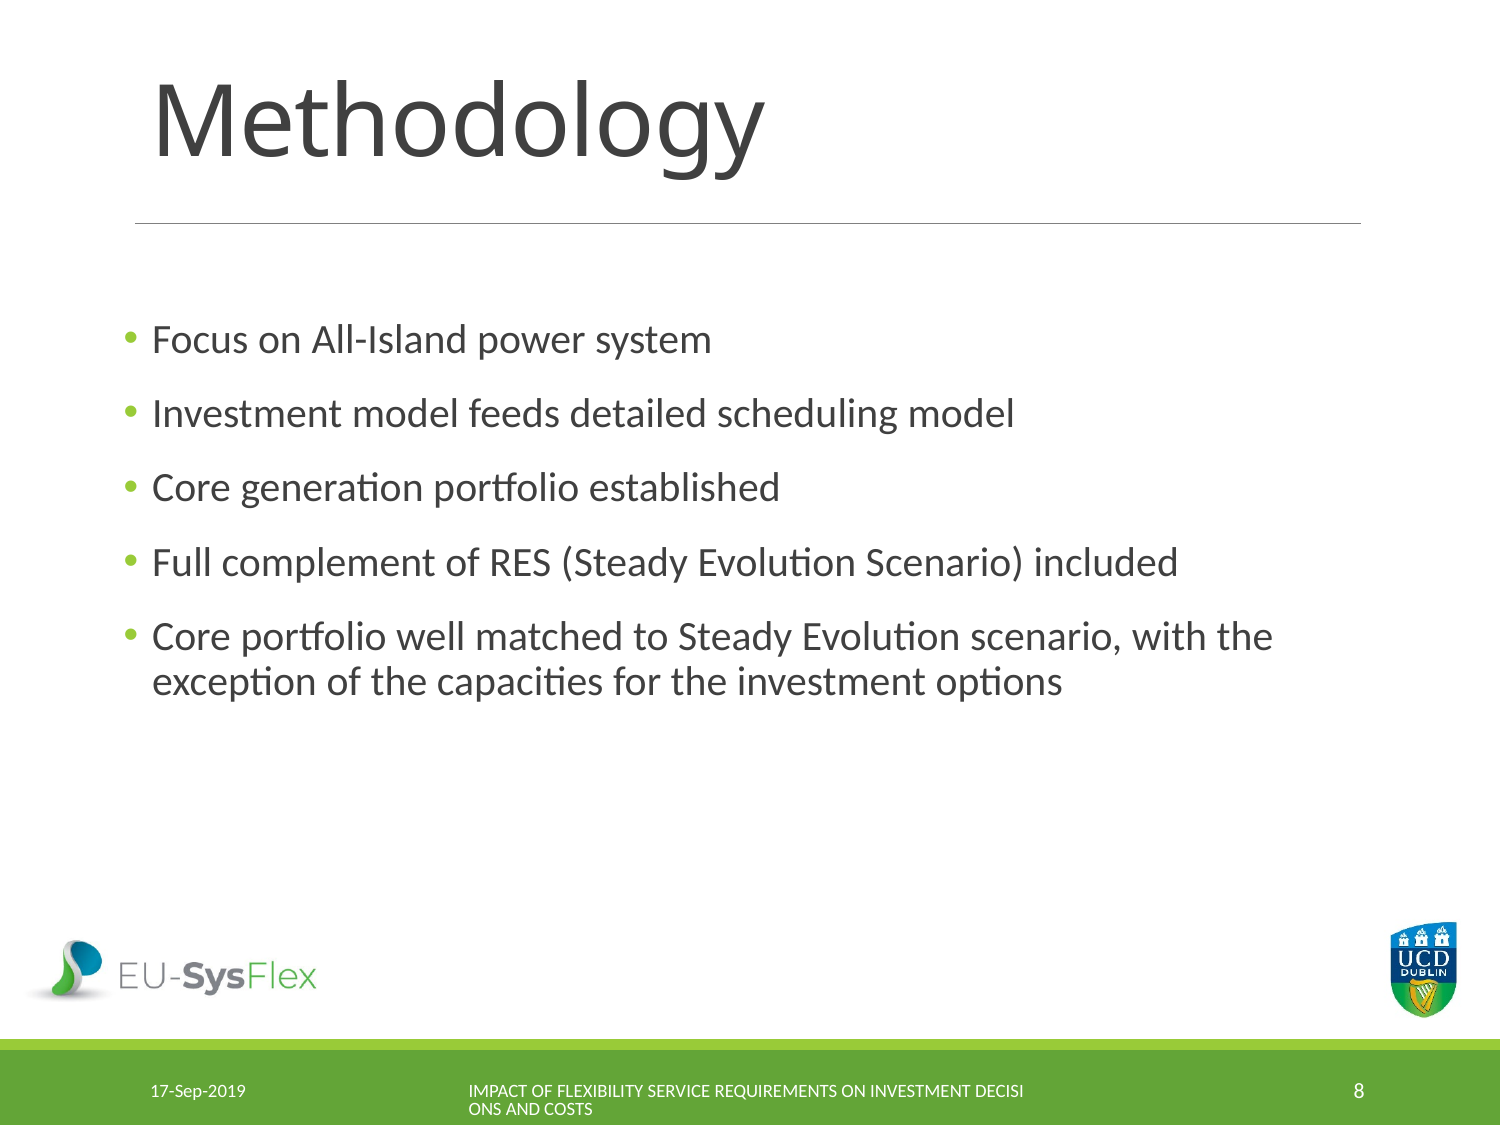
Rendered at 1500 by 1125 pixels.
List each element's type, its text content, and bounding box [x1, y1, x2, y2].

list Focus on All-Island power system Investment model feeds detailed scheduling model Core generation portfolio established Full complement of RES (Steady Evolution Scenario) included Core portfolio well matched to Steady Evolution scenario, with the exception of the capacities for the investment options [123, 309, 1373, 963]
footer Impact of Flexibility Service Requirements on Investment Decisions and Costs [453, 1059, 1047, 1120]
picture [22, 933, 317, 1006]
slide_number 17-Sep-2019 [135, 1059, 440, 1120]
picture [1362, 908, 1485, 1031]
title Methodology [135, 47, 1373, 185]
slide_number 8 [1218, 1059, 1380, 1120]
